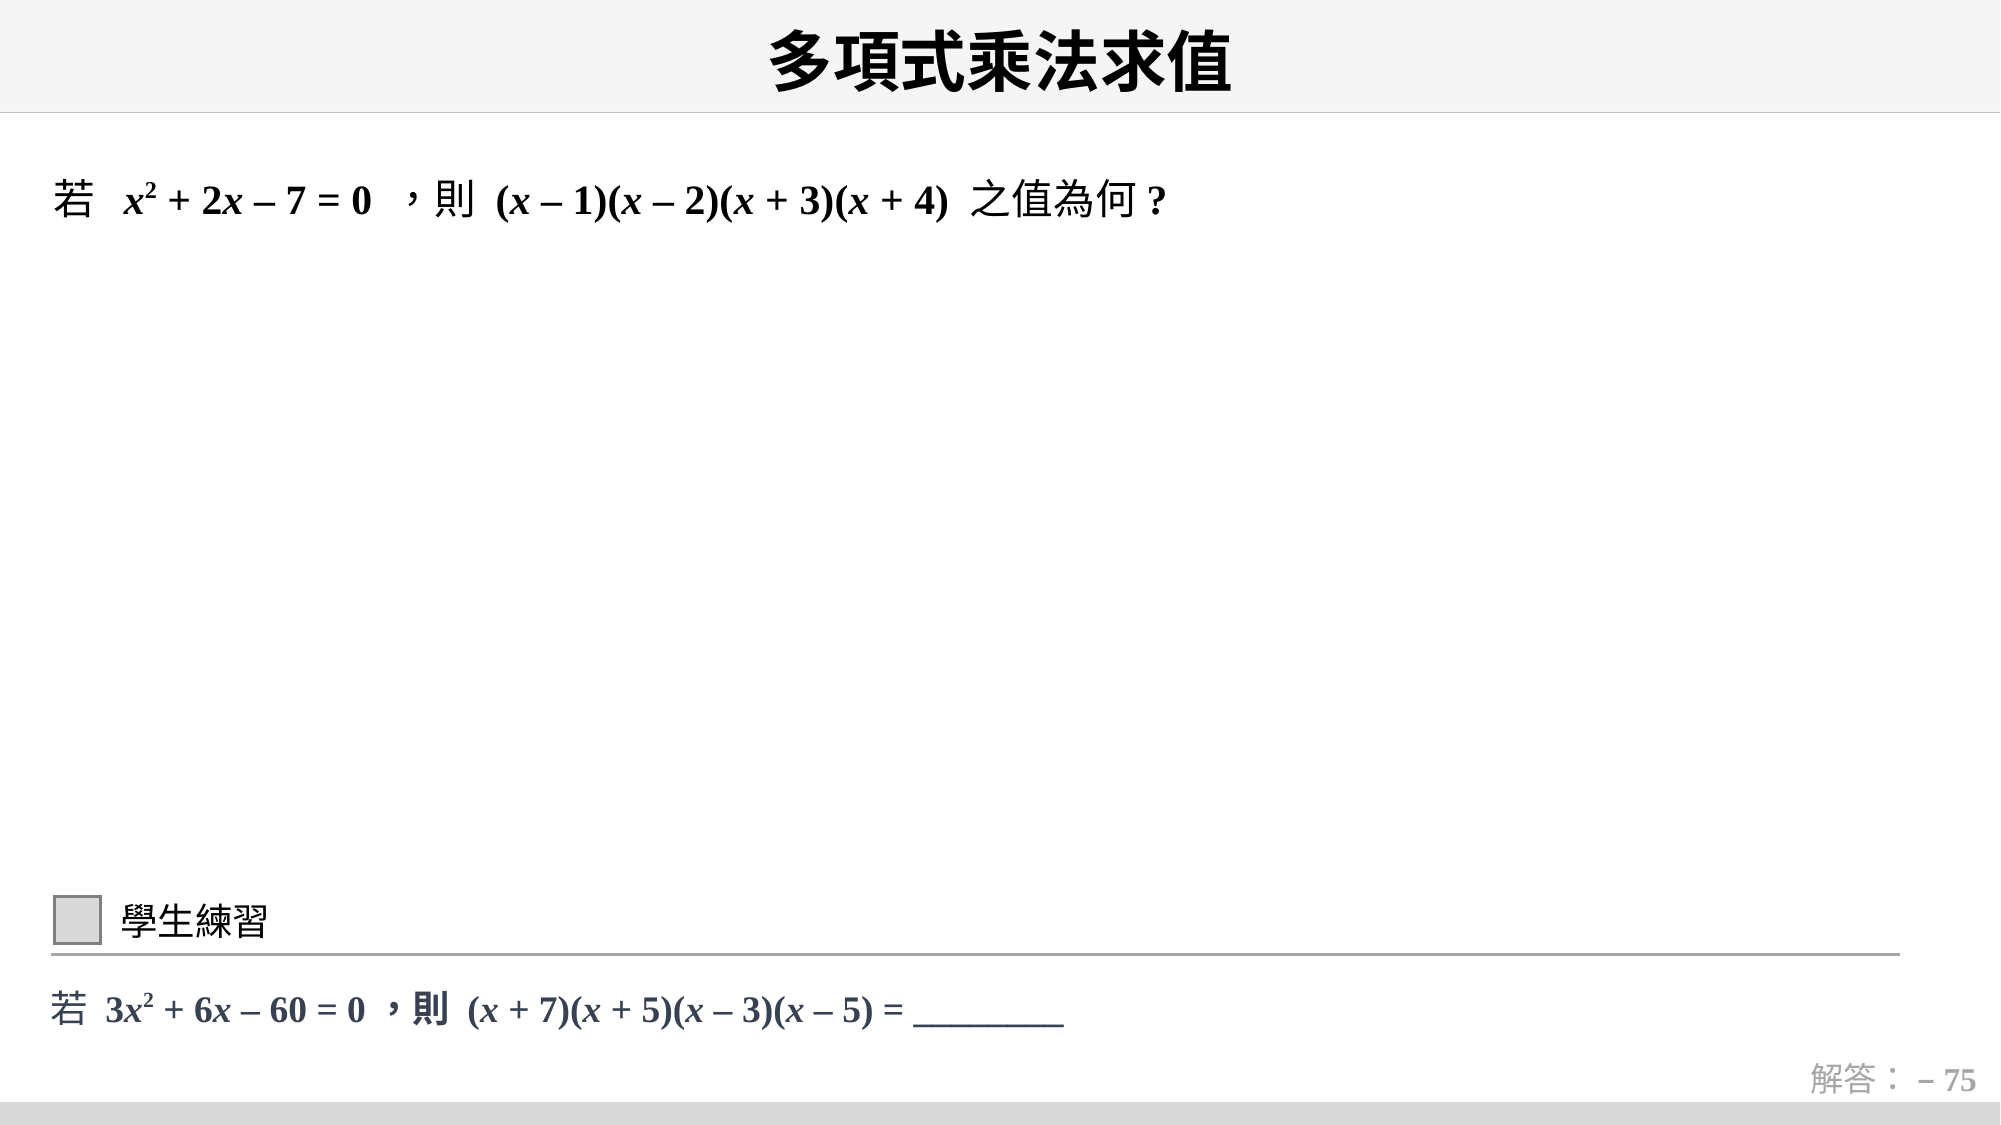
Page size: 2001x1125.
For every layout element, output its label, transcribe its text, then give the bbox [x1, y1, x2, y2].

text_box 若 x2 + 2x – 7 = 0 ，則 (x – 1)(x – 2)(x + 3)(x + 4) 之值為何? [35, 148, 1946, 231]
title 多項式乘法求值 [0, 0, 2000, 112]
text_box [35, 890, 2000, 1107]
